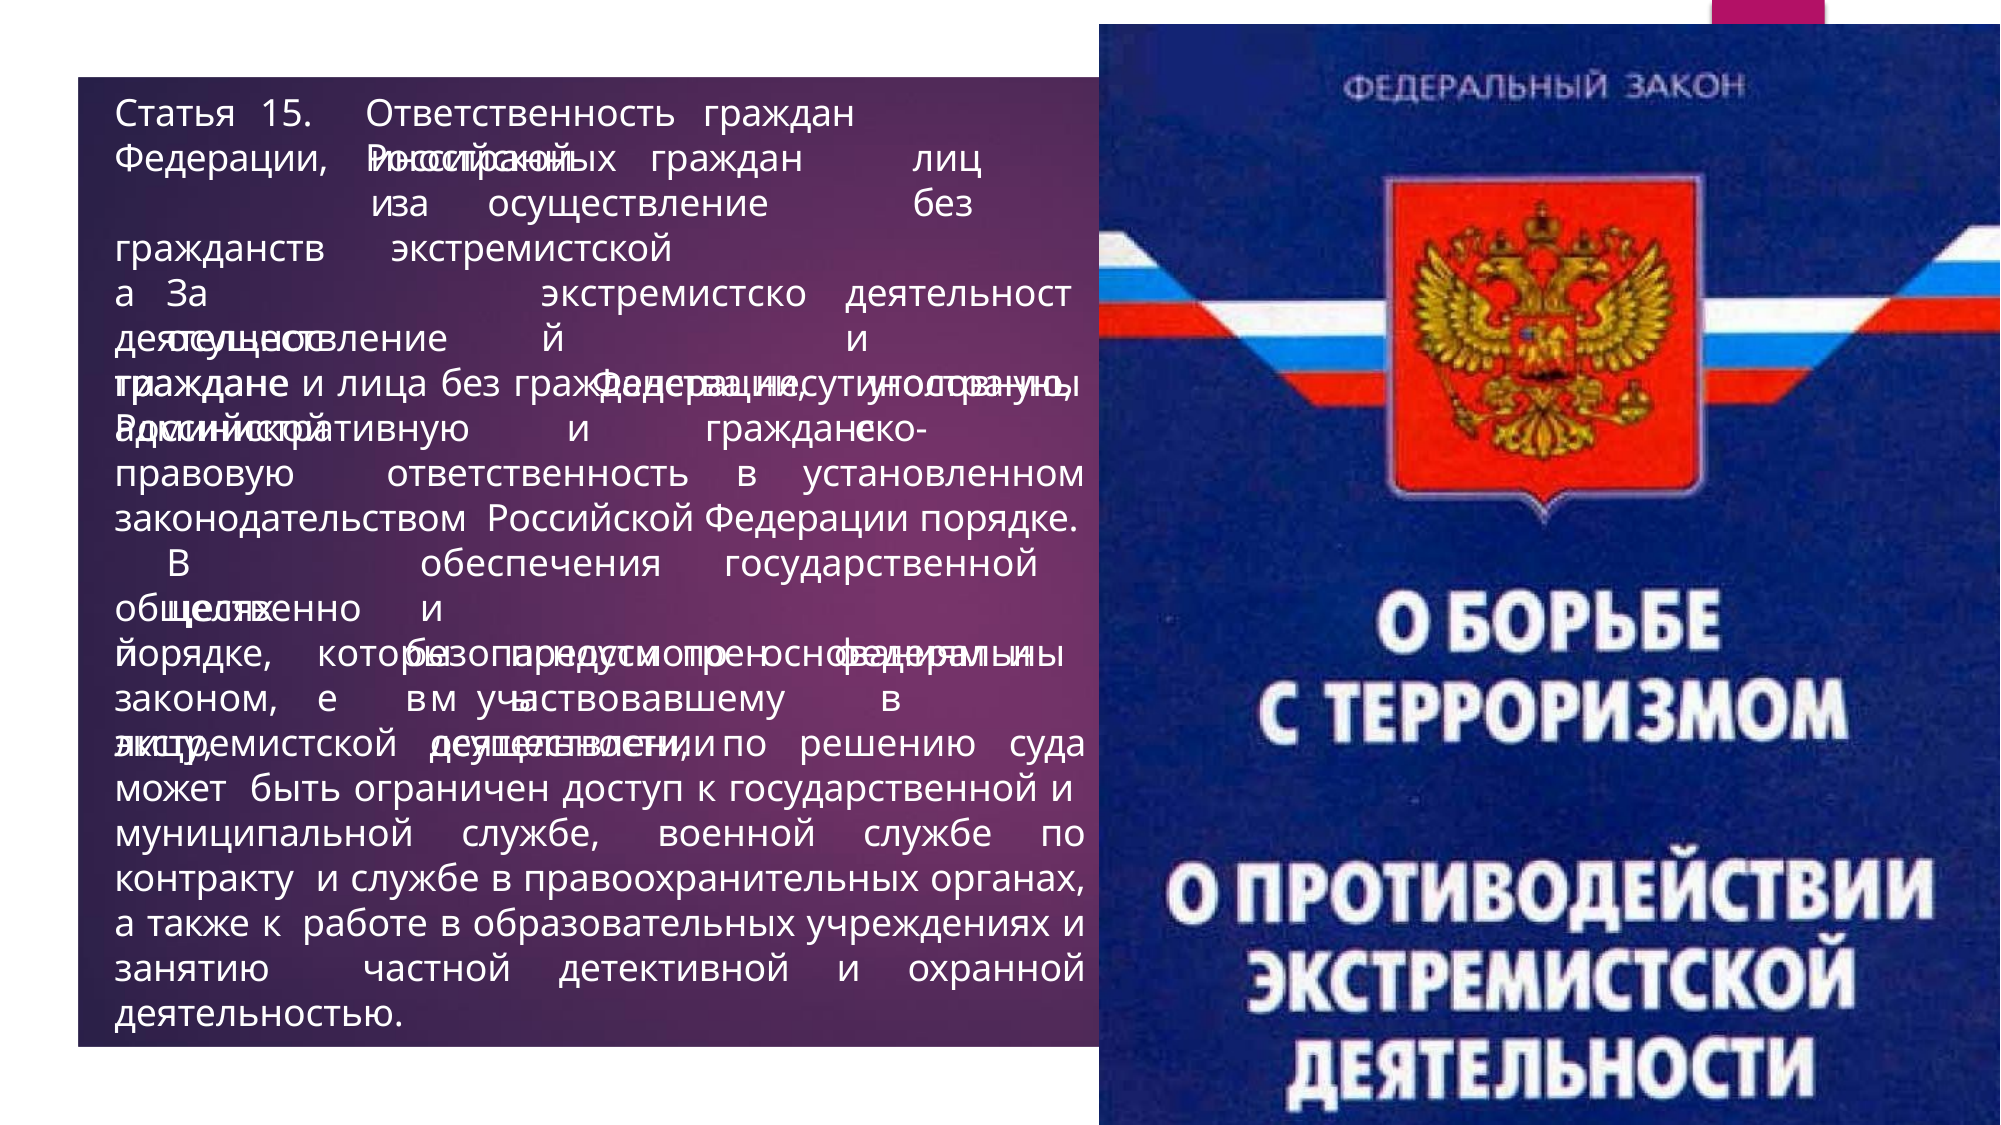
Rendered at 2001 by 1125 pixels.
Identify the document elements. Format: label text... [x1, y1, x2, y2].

text_box федеральным участвовавшему в осуществлении [427, 627, 1087, 717]
text_box которые [396, 627, 427, 717]
text_box лиц без [910, 132, 1087, 177]
text_box за осуществление экстремистской [389, 177, 1087, 270]
text_box общественной [112, 582, 370, 627]
text_box граждане и лица без гражданства несут уголовную, административную и гражданско-правовую ответственность в установленном законодательством Российской Федерации порядке. [112, 357, 1087, 540]
picture [79, 0, 2000, 1125]
text_box За осуществление граждане Российской [112, 267, 539, 357]
text_box порядке, законом, лицу, [112, 627, 396, 717]
text_box экстремистской деятельности, по решению суда может быть ограничен доступ к государственной и муниципальной службе, военной службе по контракту и службе в правоохранительных органах, а также к работе в образовательных учреждениях и занятию частной детективной и охранной деятельностью. [112, 717, 1087, 1035]
text_box обеспечения государственной и безопасности по основаниям и в [403, 537, 1087, 627]
text_box Ответственность граждан Российской [363, 87, 1087, 180]
text_box деятельности иностранные [843, 267, 1087, 357]
text_box экстремистской Федерации, [539, 267, 817, 357]
text_box Статья 15. Федерации, гражданства деятельности [112, 87, 356, 267]
text_box В целях [164, 537, 359, 582]
text_box иностранных граждан и [368, 132, 865, 225]
